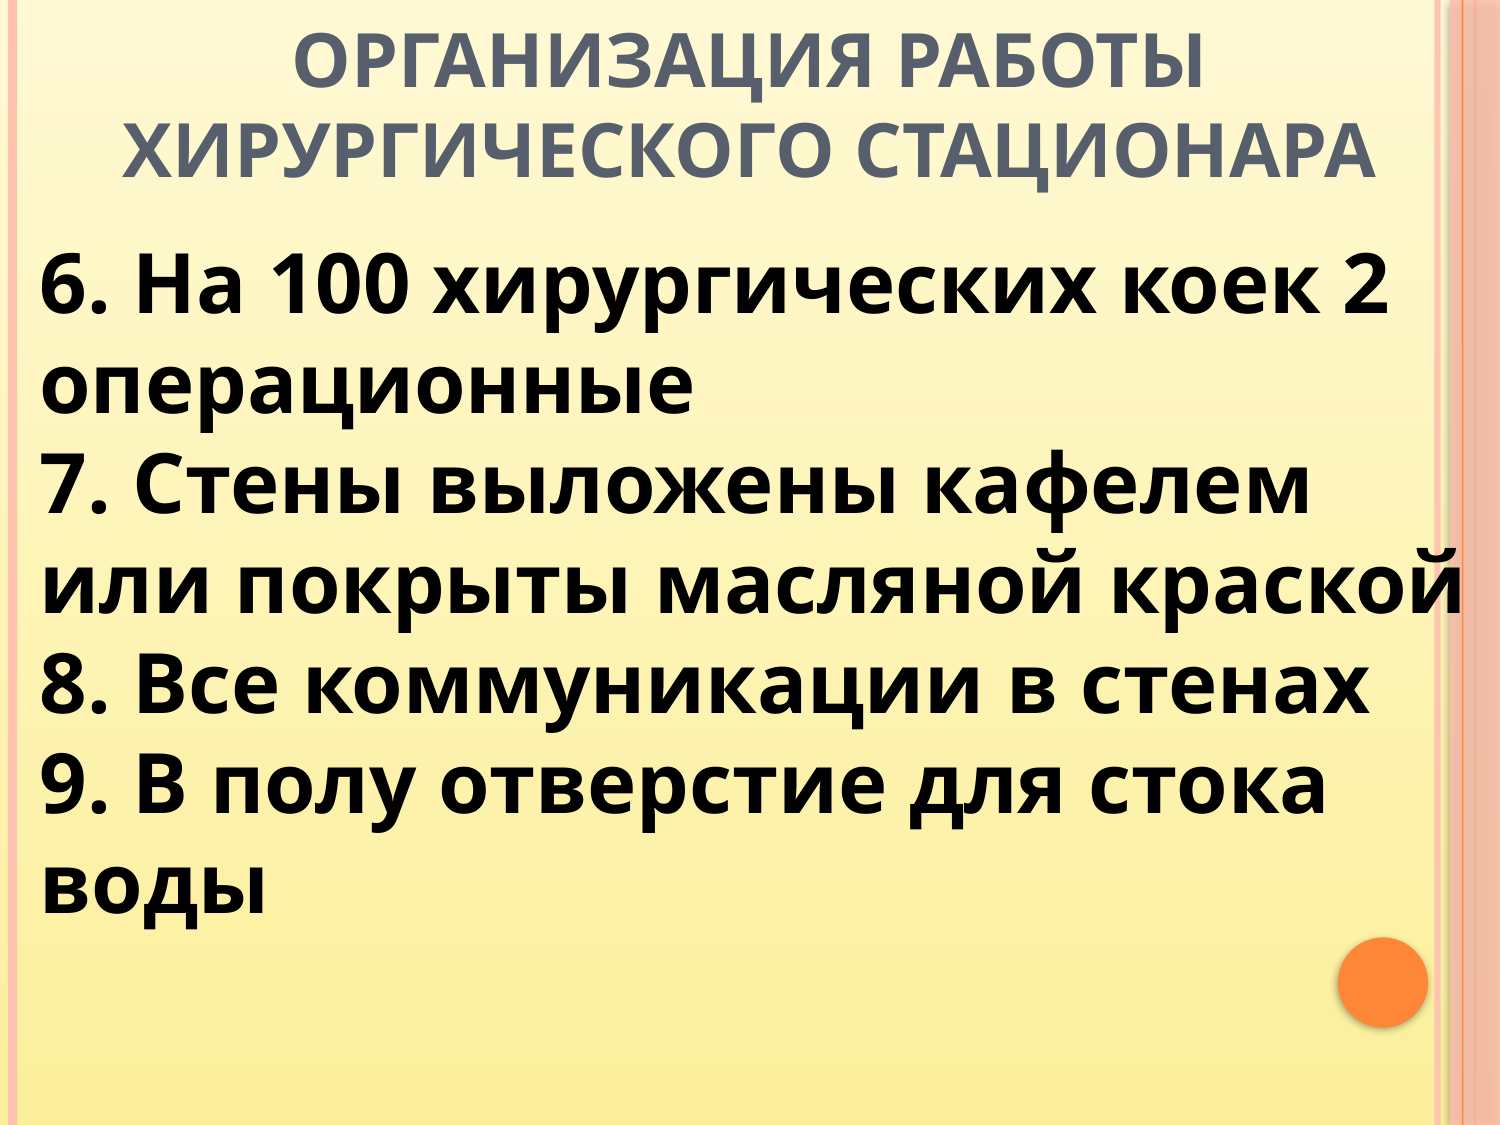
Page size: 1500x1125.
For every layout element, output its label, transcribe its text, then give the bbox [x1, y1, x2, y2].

title Организация работы хирургического стационара [49, 0, 1450, 200]
text_box 6. На 100 хирургических коек 2 операционные 7. Стены выложены кафелем или покрыты масляной краской 8. Все коммуникации в стенах 9. В полу отверстие для стока воды [24, 222, 1500, 938]
